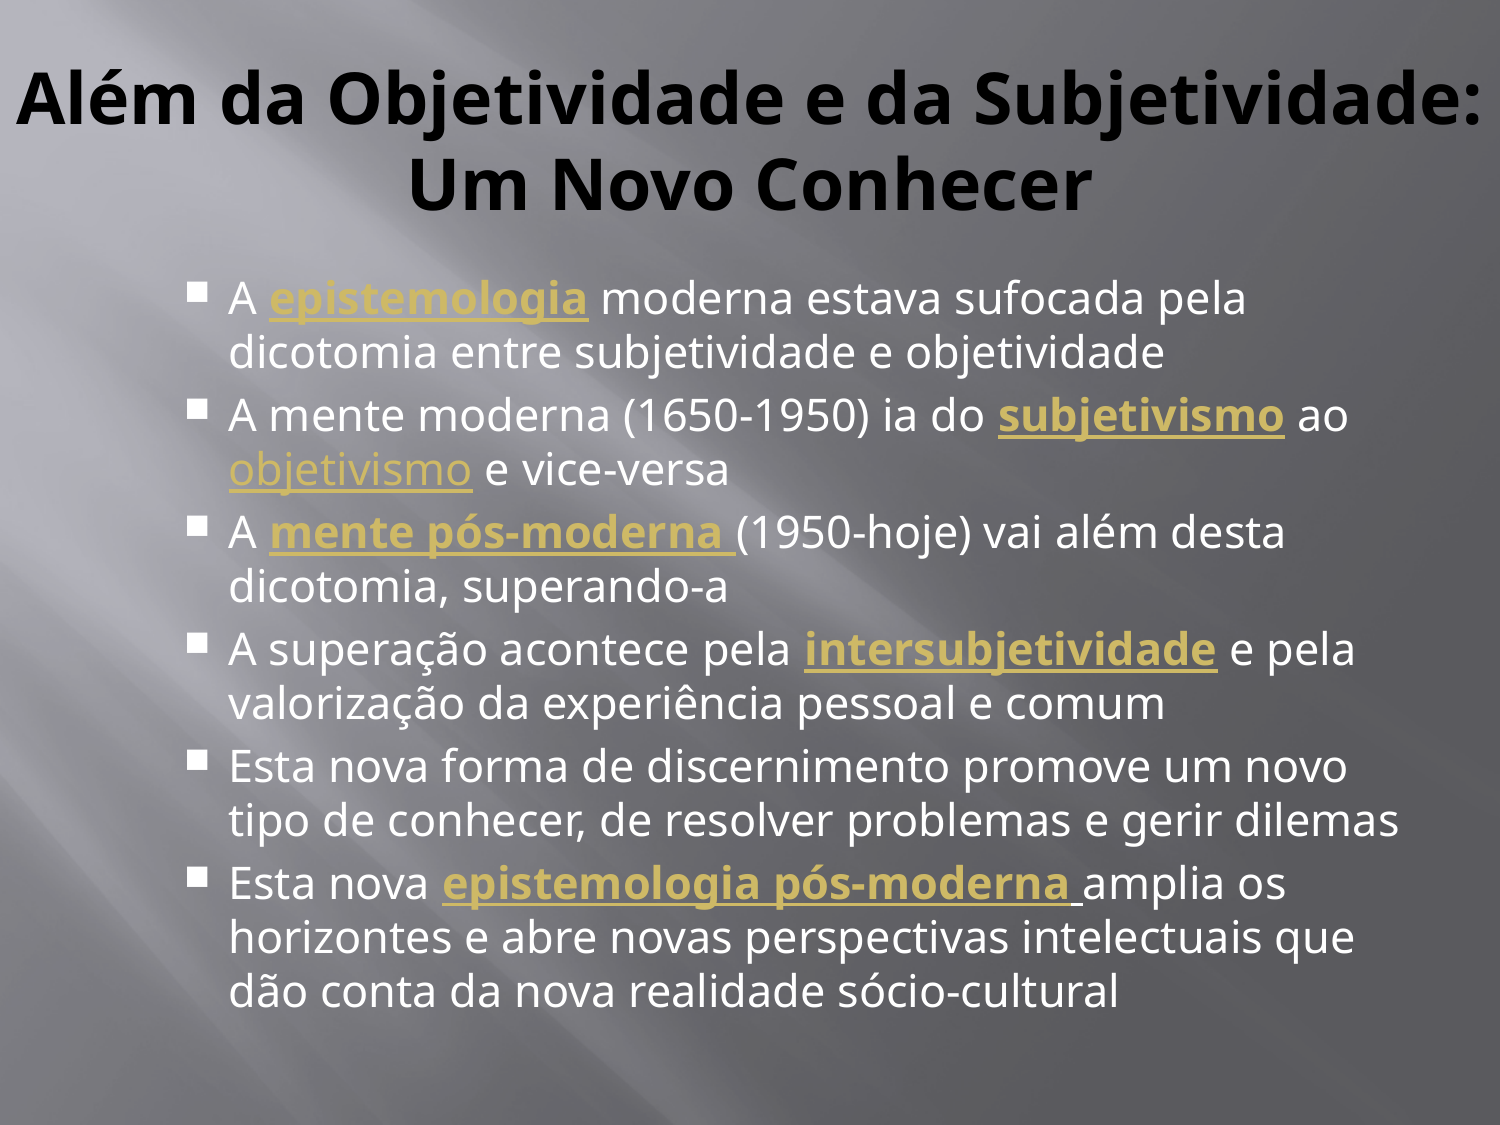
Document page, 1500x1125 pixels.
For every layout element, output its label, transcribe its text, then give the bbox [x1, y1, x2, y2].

list A epistemologia moderna estava sufocada pela dicotomia entre subjetividade e objetividade A mente moderna (1650-1950) ia do subjetivismo ao objetivismo e vice-versa A mente pós-moderna (1950-hoje) vai além desta dicotomia, superando-a A superação acontece pela intersubjetividade e pela valorização da experiência pessoal e comum Esta nova forma de discernimento promove um novo tipo de conhecer, de resolver problemas e gerir dilemas Esta nova epistemologia pós-moderna amplia os horizontes e abre novas perspectivas intelectuais que dão conta da nova realidade sócio-cultural [74, 262, 1426, 1036]
title Além da Objetividade e da Subjetividade: Um Novo Conhecer [0, 45, 1500, 233]
